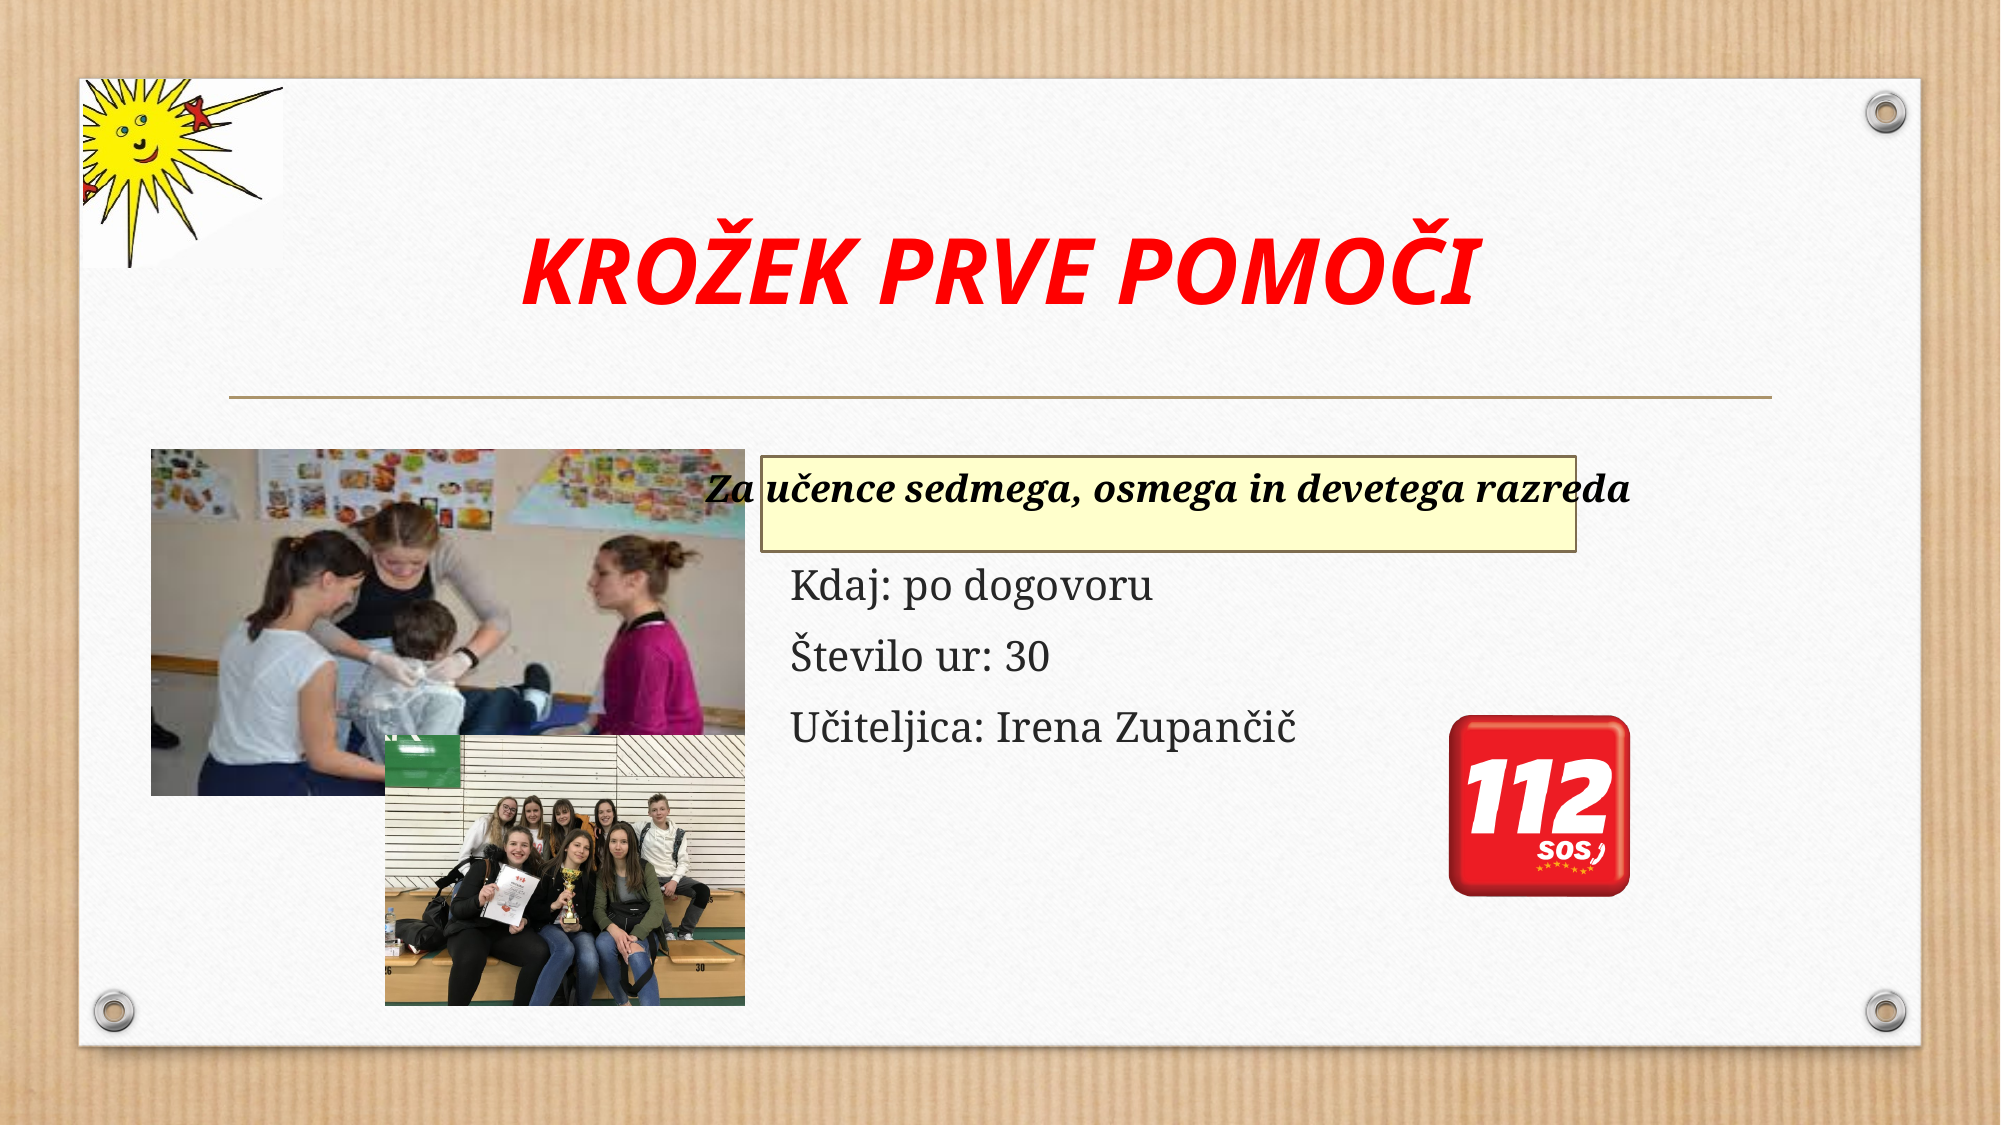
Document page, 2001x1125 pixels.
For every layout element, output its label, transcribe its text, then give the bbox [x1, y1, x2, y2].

picture [0, 0, 2001, 1125]
title KROŽEK PRVE POMOČI [212, 161, 1788, 375]
text_box [760, 518, 1577, 553]
text_box Za učence sedmega, osmega in devetega razreda [746, 457, 1647, 518]
subtitle Kdaj: po dogovoru Število ur: 30 Učiteljica: Irena Zupančič [775, 551, 1849, 807]
